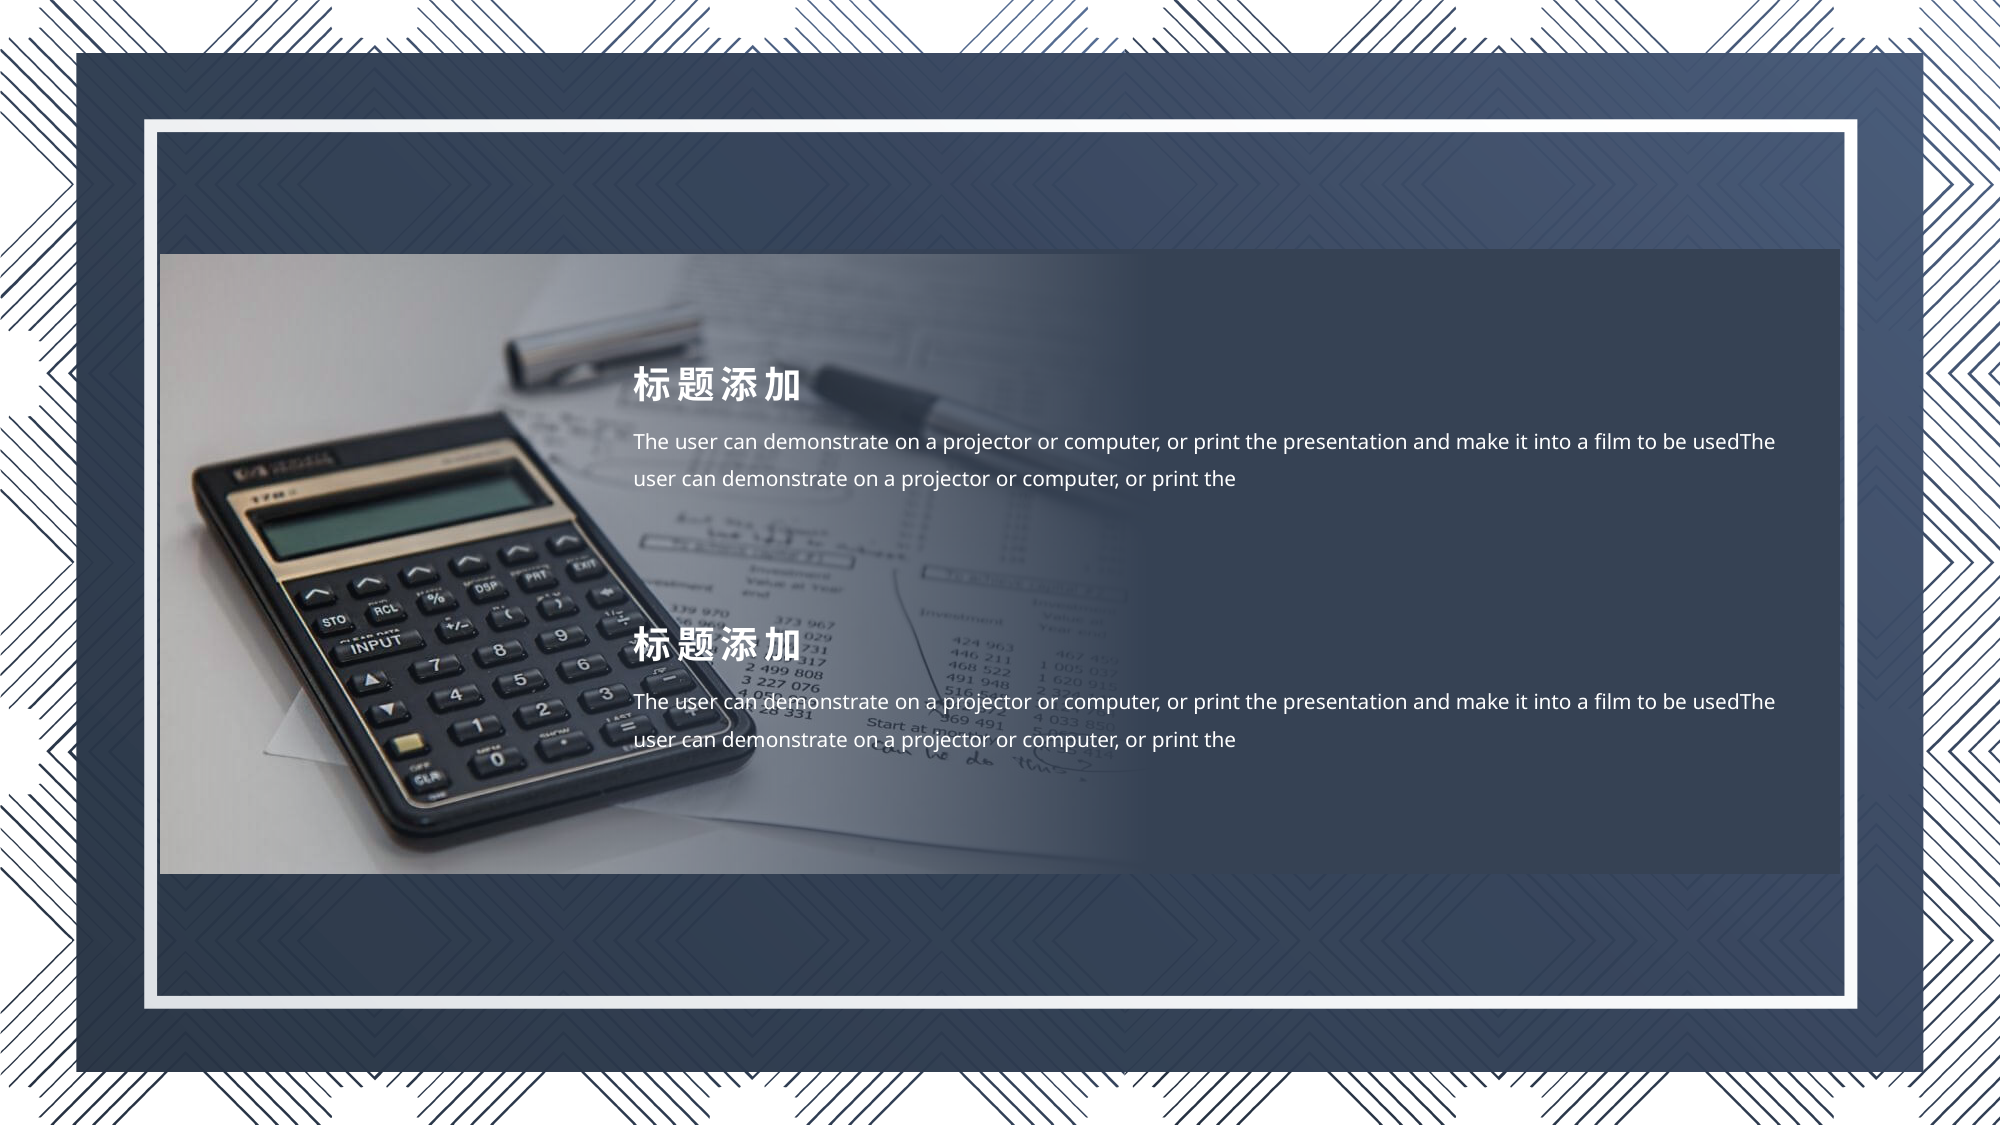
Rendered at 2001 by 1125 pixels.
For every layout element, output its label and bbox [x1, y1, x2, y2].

text_box [159, 249, 1840, 875]
picture [160, 254, 1213, 874]
text_box [618, 613, 1806, 756]
text_box [618, 353, 1806, 496]
